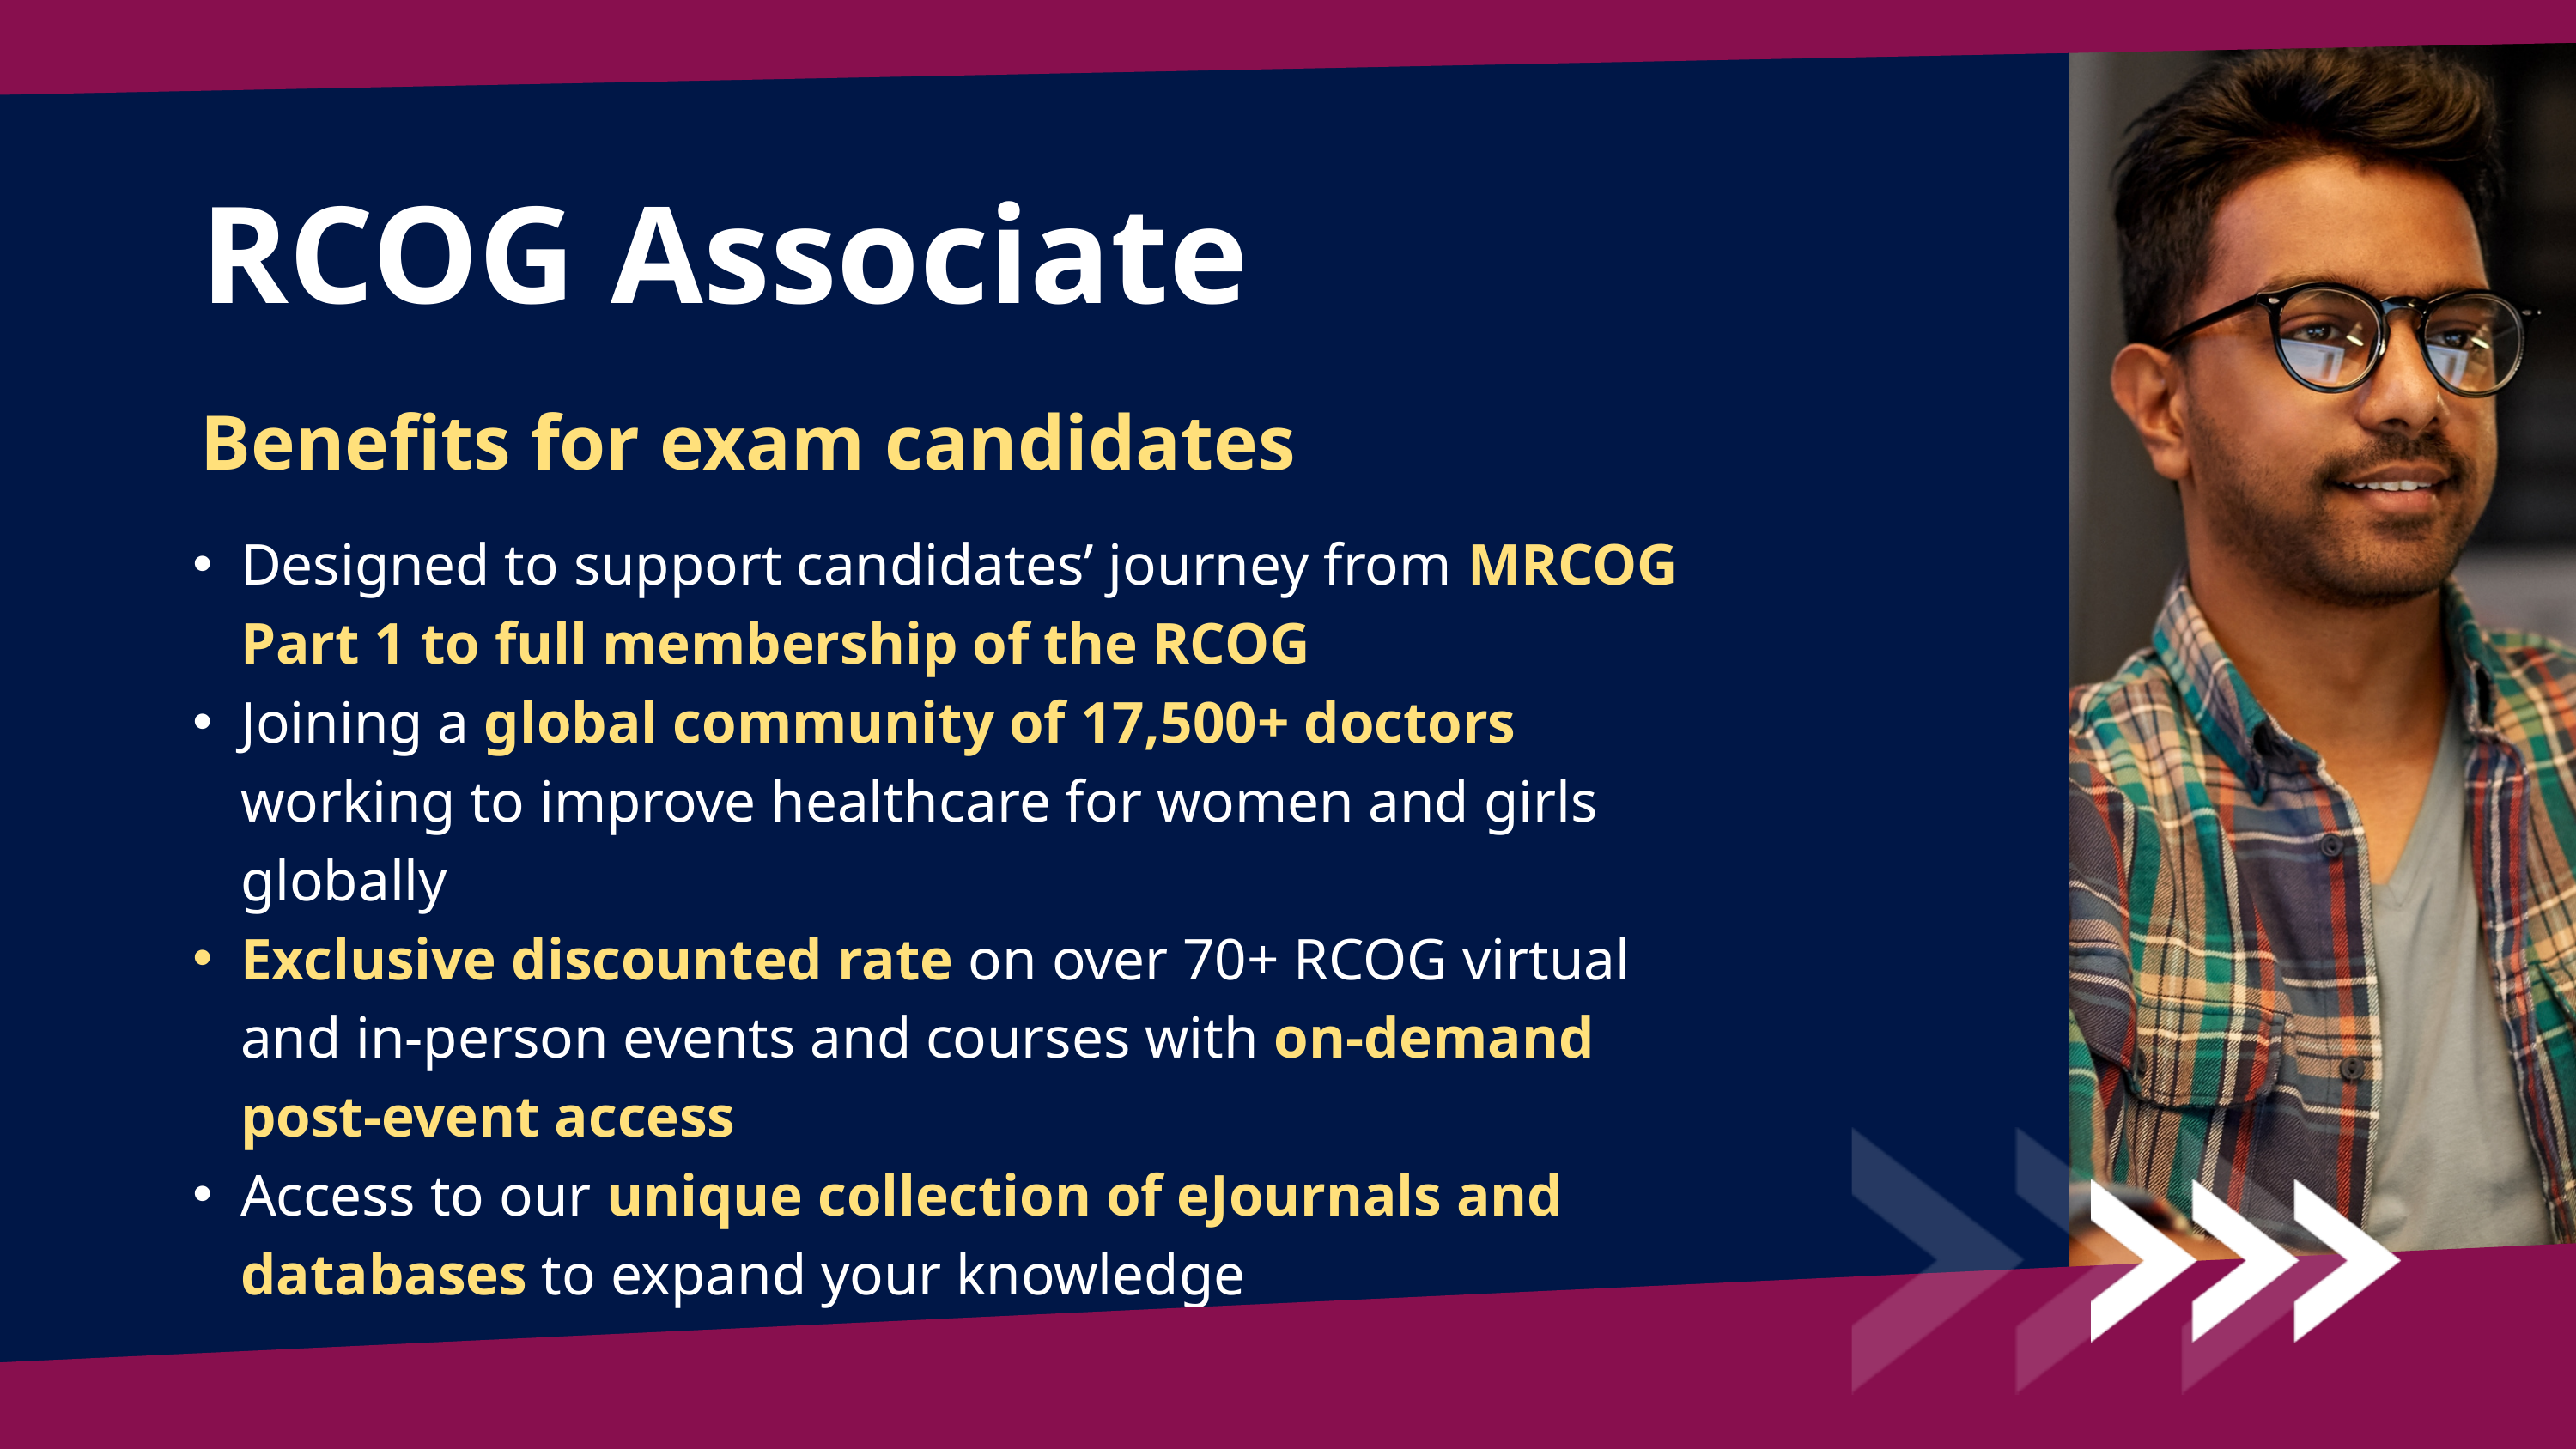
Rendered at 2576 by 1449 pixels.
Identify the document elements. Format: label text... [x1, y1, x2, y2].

text_box RCOG Associate [200, 168, 1874, 330]
text_box Benefits for exam candidates [200, 379, 1835, 485]
text_box Designed to support candidates’ journey from MRCOG Part 1 to full membership of the RCOG Joining a global community of 17,500+ doctors working to improve healthcare for women and girls globally Exclusive discounted rate on over 70+ RCOG virtual and in-person events and courses with on-demand post-event access Access to our unique collection of eJournals and databases to expand your knowledge [144, 518, 1704, 1125]
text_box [0, 1127, 2576, 1449]
text_box [0, 0, 2576, 95]
text_box [2069, 43, 2576, 1125]
